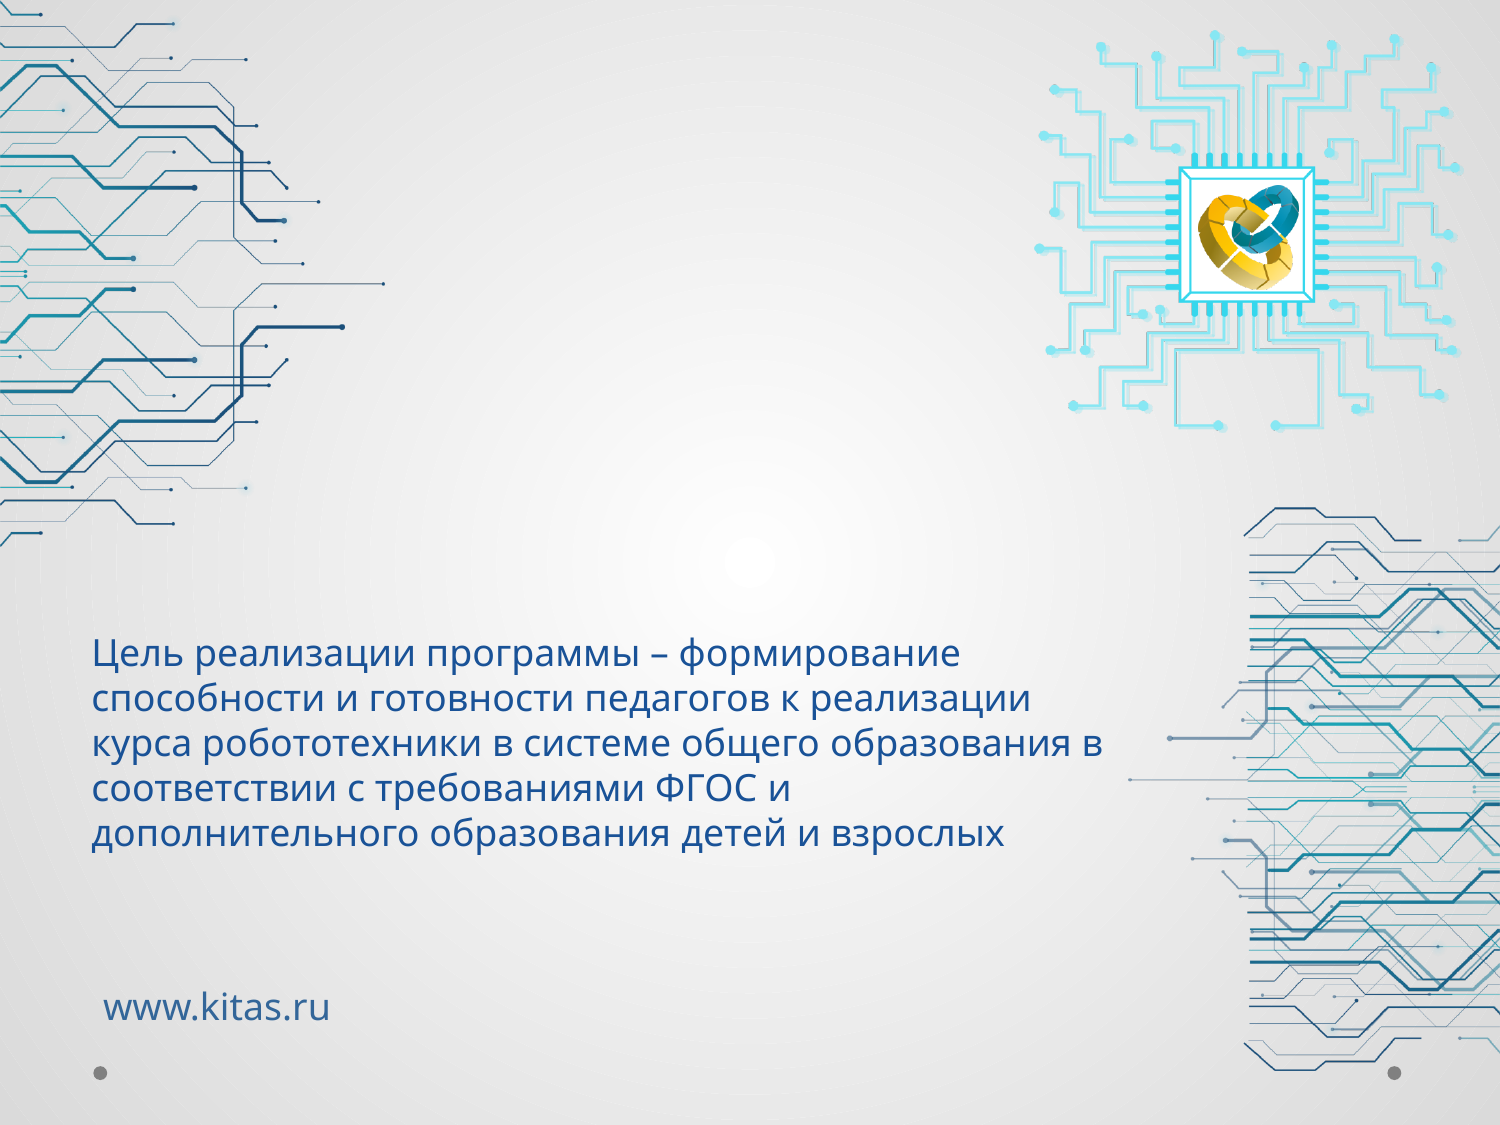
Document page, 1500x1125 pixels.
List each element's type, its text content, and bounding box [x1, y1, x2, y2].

picture [0, 0, 386, 547]
text_box www.kitas.ru [88, 975, 385, 1036]
picture [1033, 30, 1464, 433]
text_box Цель реализации программы – формирование способности и готовности педагогов к реализации курса робототехники в системе общего образования в соответствии с требованиями ФГОС и дополнительного образования детей и взрослых [76, 621, 1122, 862]
picture [1127, 506, 1500, 1072]
